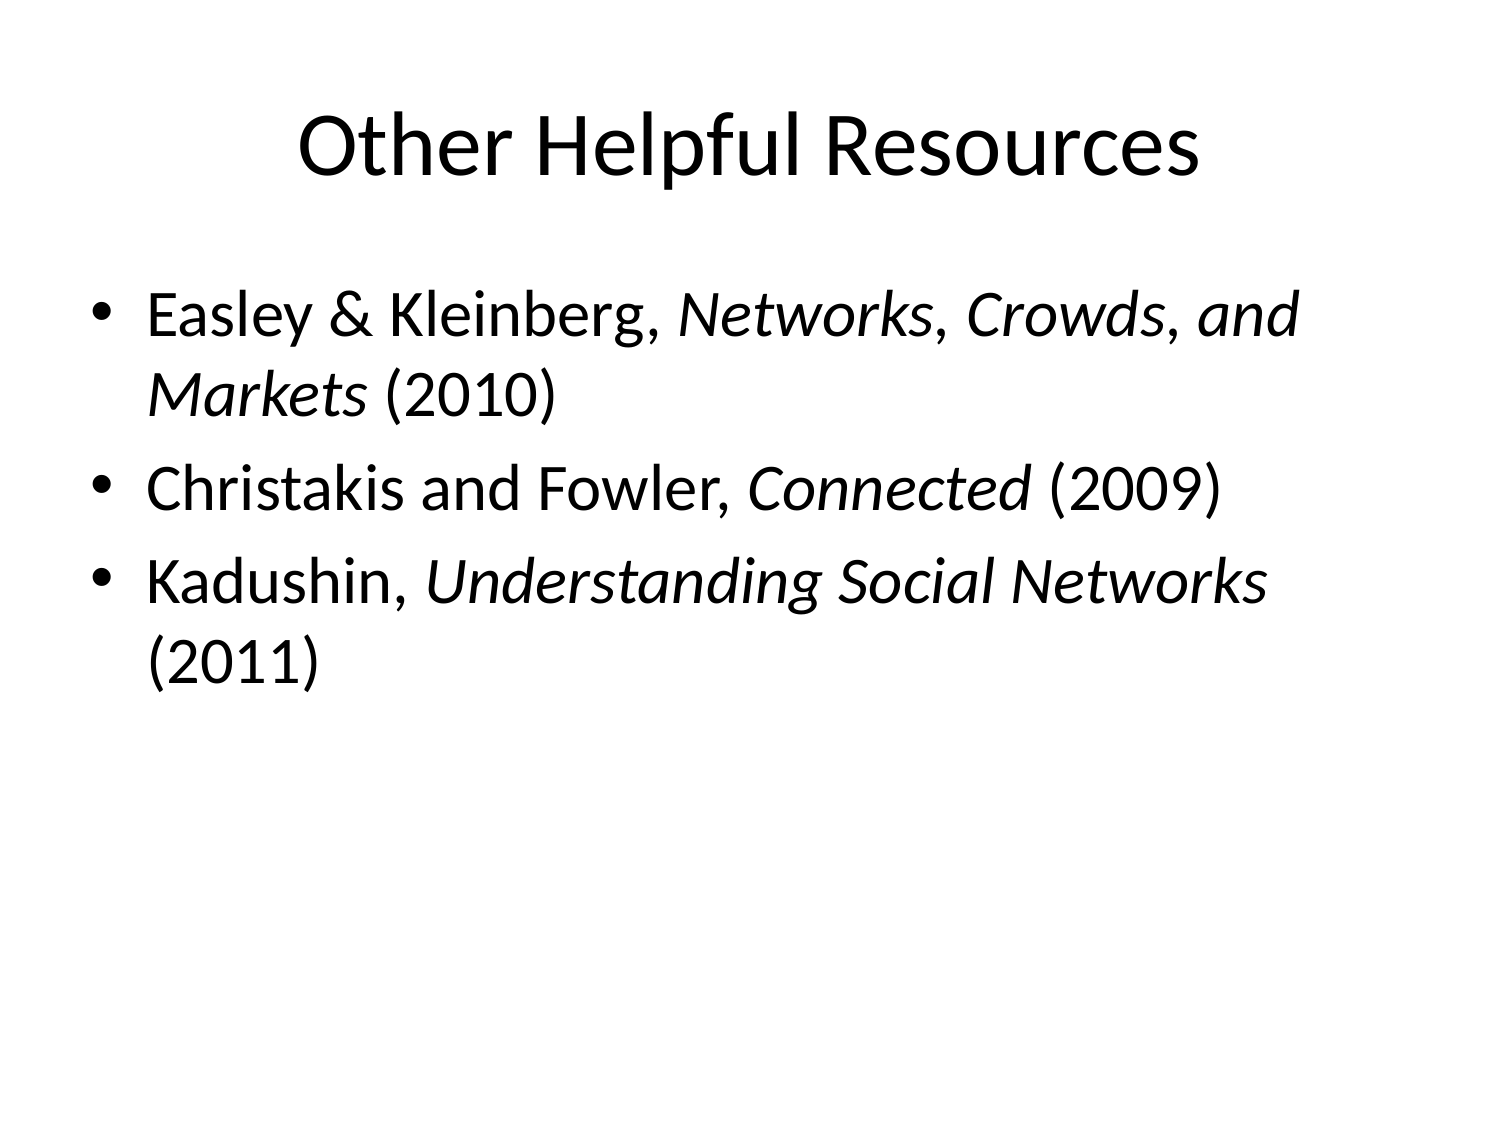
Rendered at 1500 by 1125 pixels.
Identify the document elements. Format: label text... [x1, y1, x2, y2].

title Other Helpful Resources [75, 45, 1425, 233]
list Easley & Kleinberg, Networks, Crowds, and Markets (2010) Christakis and Fowler, Connected (2009) Kadushin, Understanding Social Networks (2011) [75, 262, 1425, 1005]
